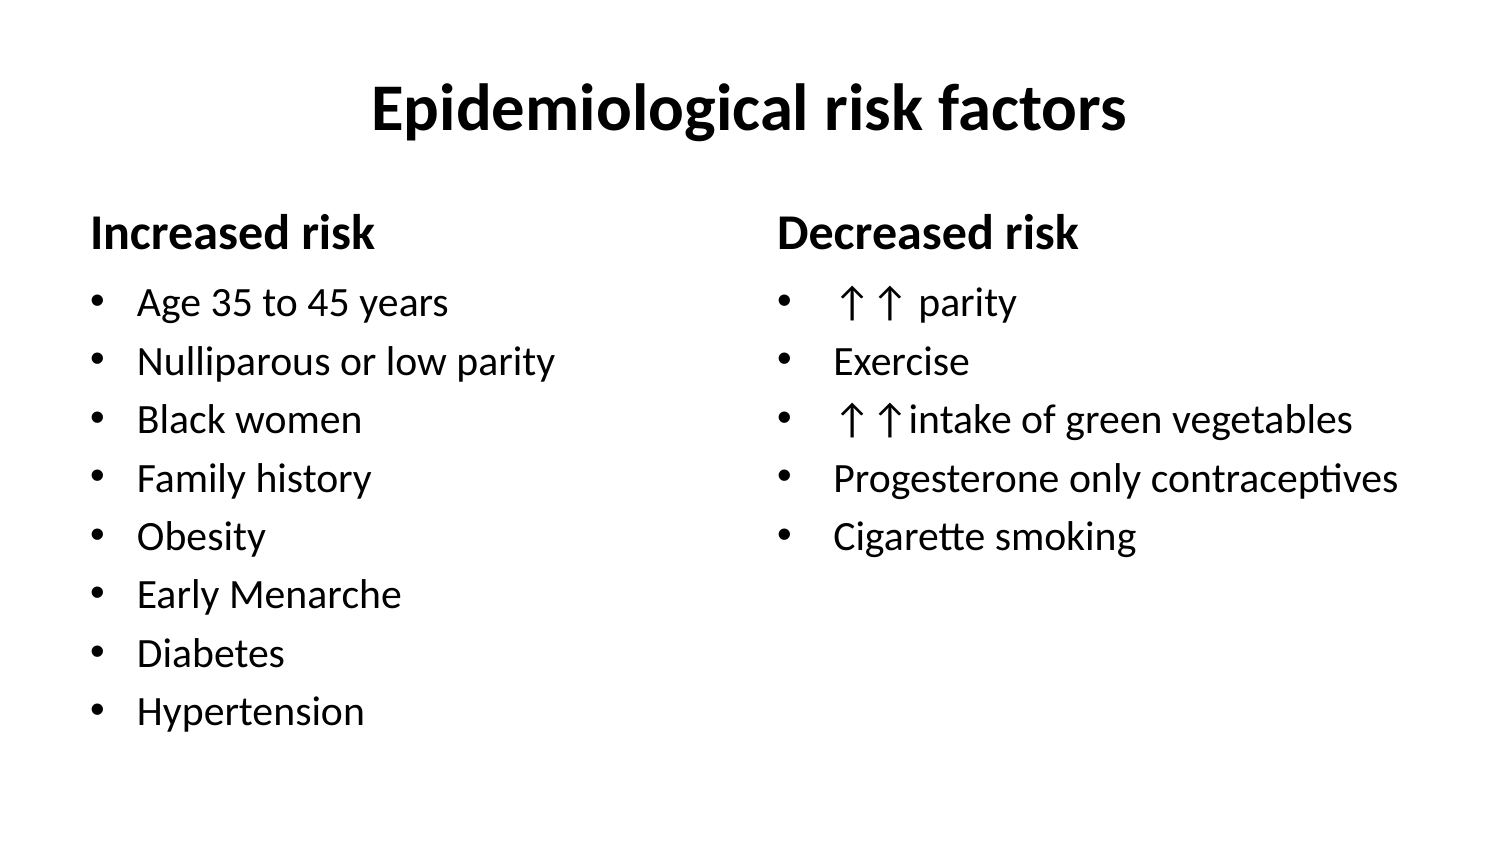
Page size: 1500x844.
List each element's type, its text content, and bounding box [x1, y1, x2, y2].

list ↑↑ parity Exercise ↑↑intake of green vegetables Progesterone only contraceptives Cigarette smoking [761, 267, 1425, 754]
title Epidemiological risk factors [75, 33, 1425, 175]
list Age 35 to 45 years Nulliparous or low parity Black women Family history Obesity Early Menarche Diabetes Hypertension [75, 267, 738, 754]
list Increased risk [75, 188, 738, 267]
list Decreased risk [761, 188, 1425, 267]
